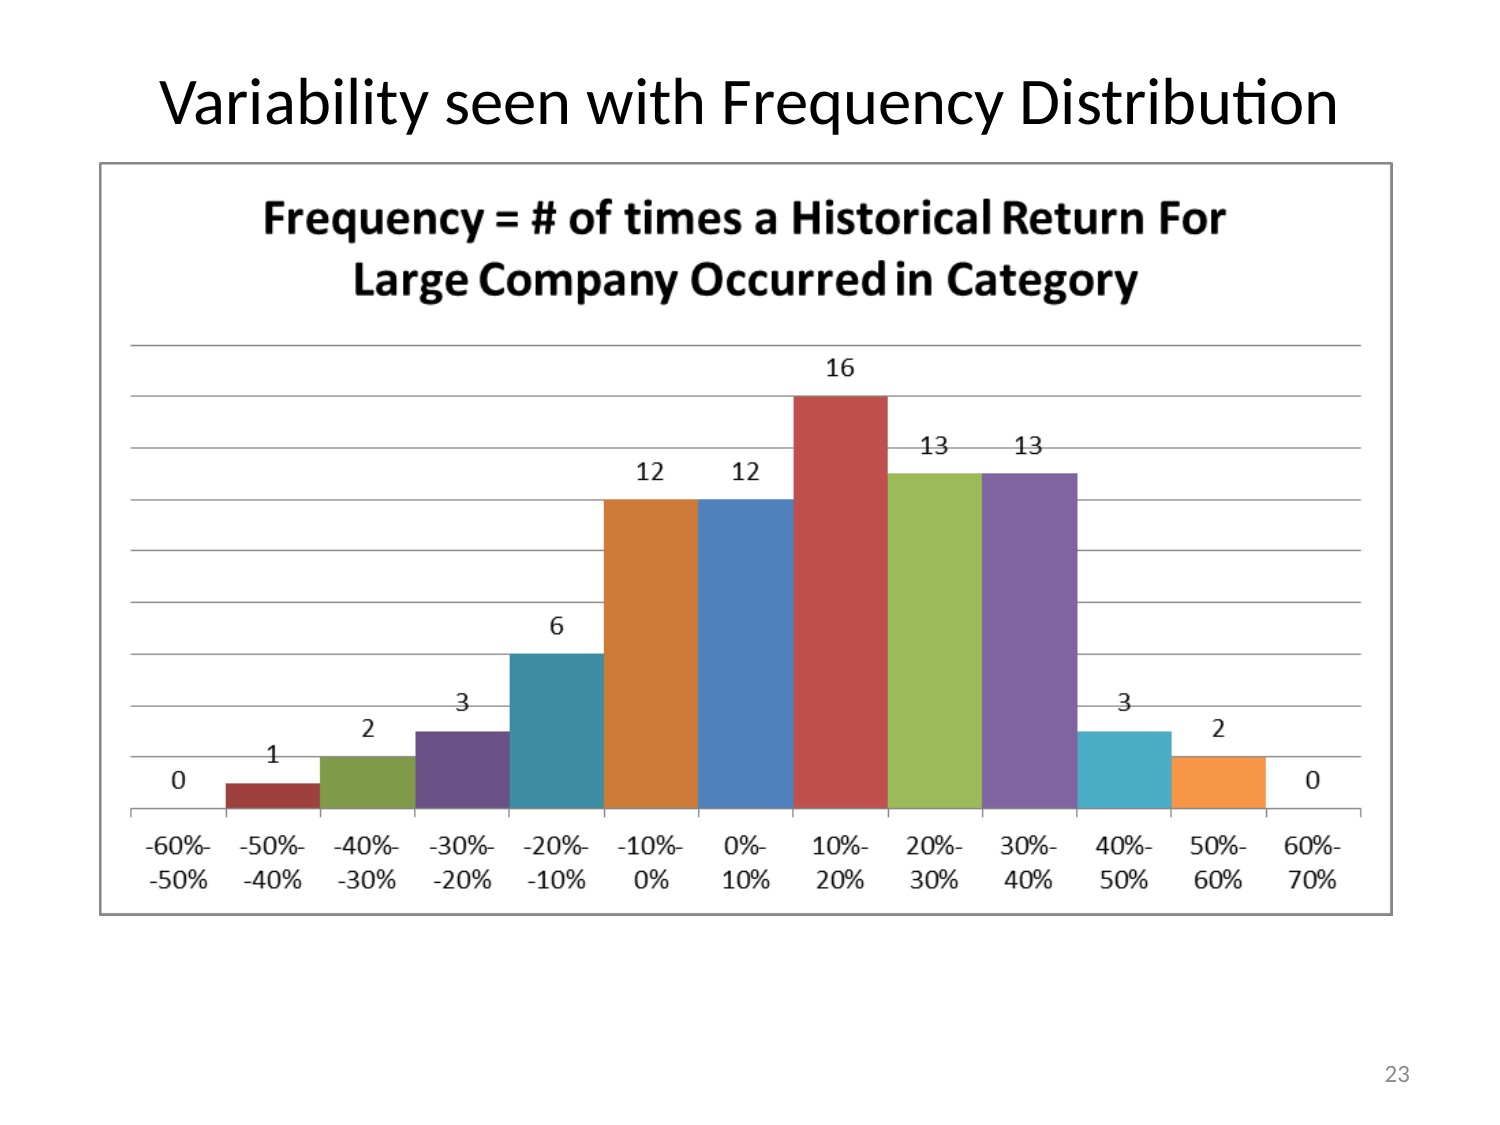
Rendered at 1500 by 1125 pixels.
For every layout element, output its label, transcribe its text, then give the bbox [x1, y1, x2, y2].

title Variability seen with Frequency Distribution [75, 37, 1425, 158]
slide_number 23 [1074, 1042, 1425, 1103]
picture [99, 162, 1393, 916]
